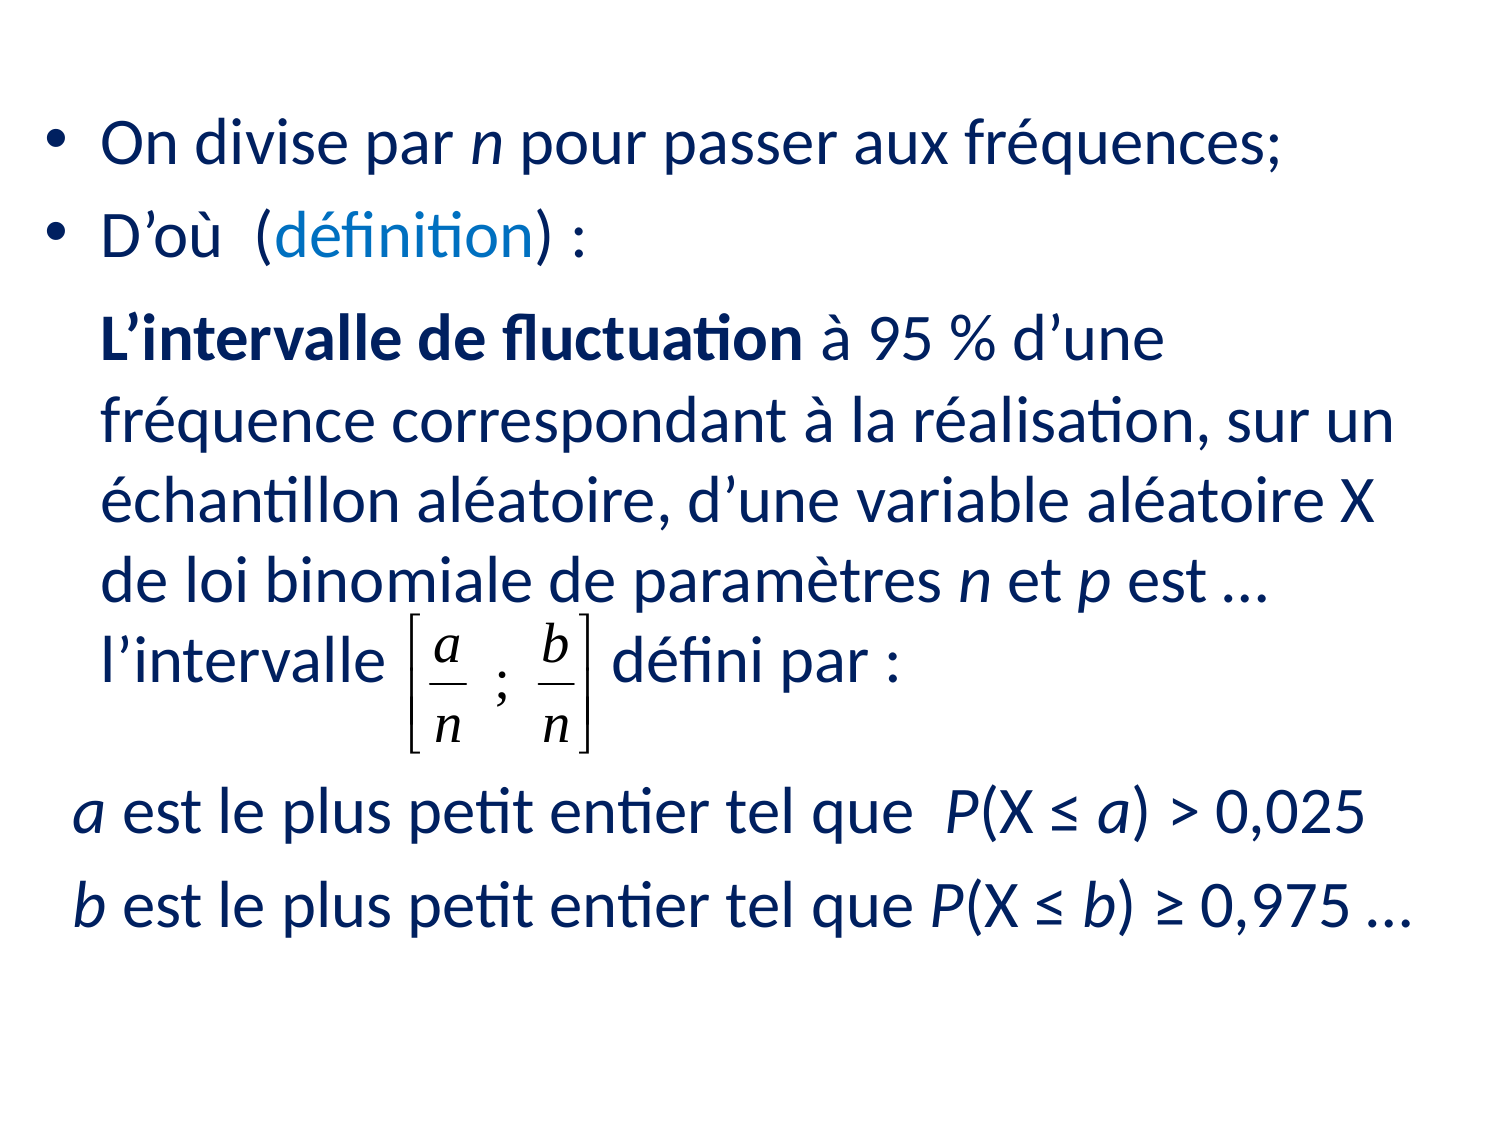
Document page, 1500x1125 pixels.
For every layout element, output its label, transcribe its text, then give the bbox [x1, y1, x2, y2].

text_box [396, 603, 610, 765]
list On divise par n pour passer aux fréquences; D’où (définition) : L’intervalle de fluctuation à 95 % d’une fréquence correspondant à la réalisation, sur un échantillon aléatoire, d’une variable aléatoire X de loi binomiale de paramètres n et p est … l’intervalle défini par : a est le plus petit entier tel que P(X ≤ a) > 0,025 b est le plus petit entier tel que P(X ≤ b) ≥ 0,975 … [29, 90, 1471, 1061]
